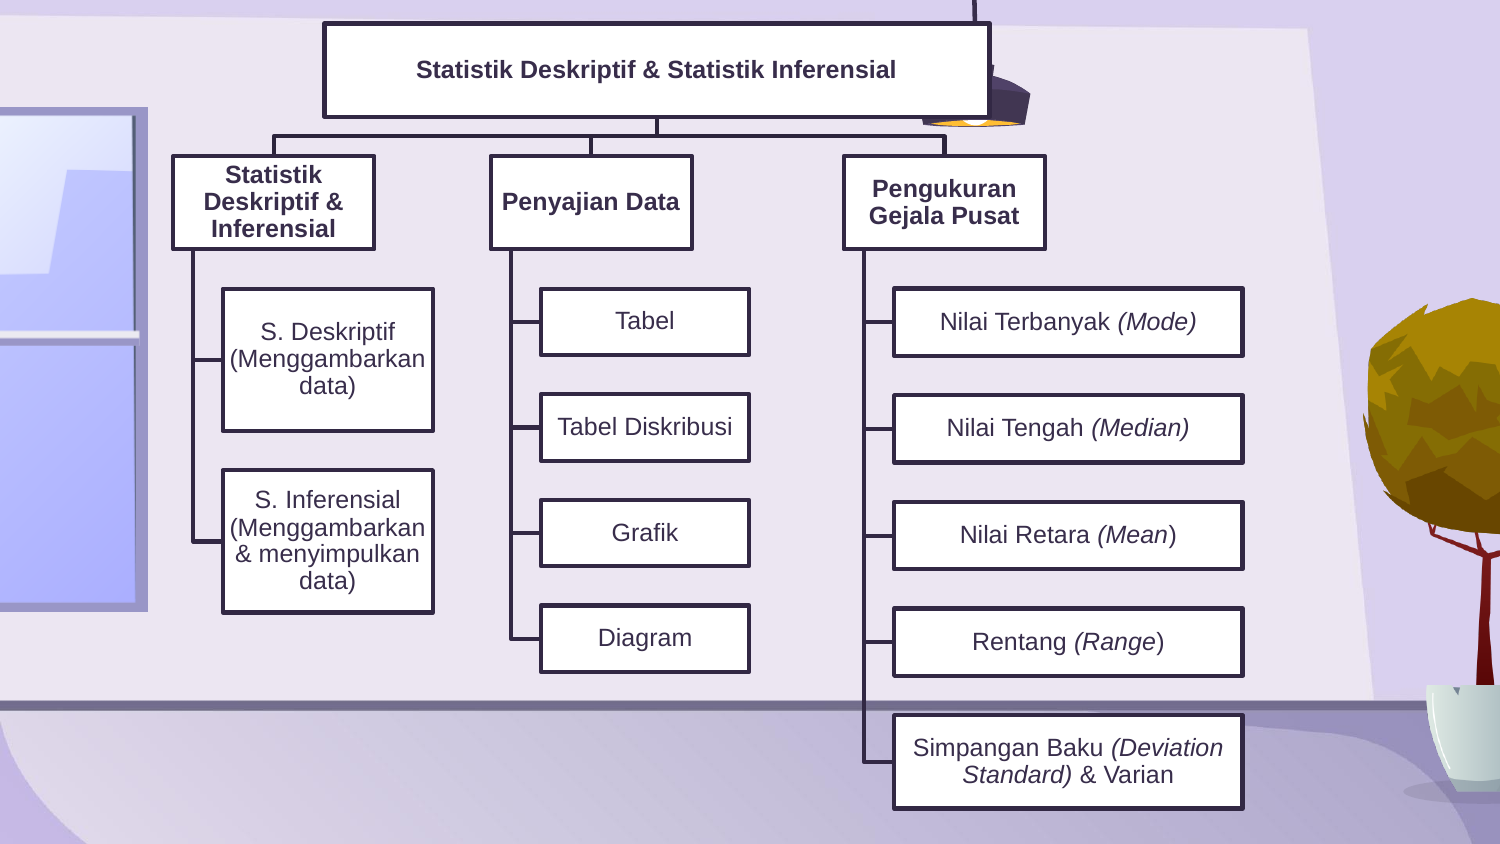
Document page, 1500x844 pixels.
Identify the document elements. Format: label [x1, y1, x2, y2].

text_box [34, 23, 1477, 809]
picture [0, 0, 1500, 844]
